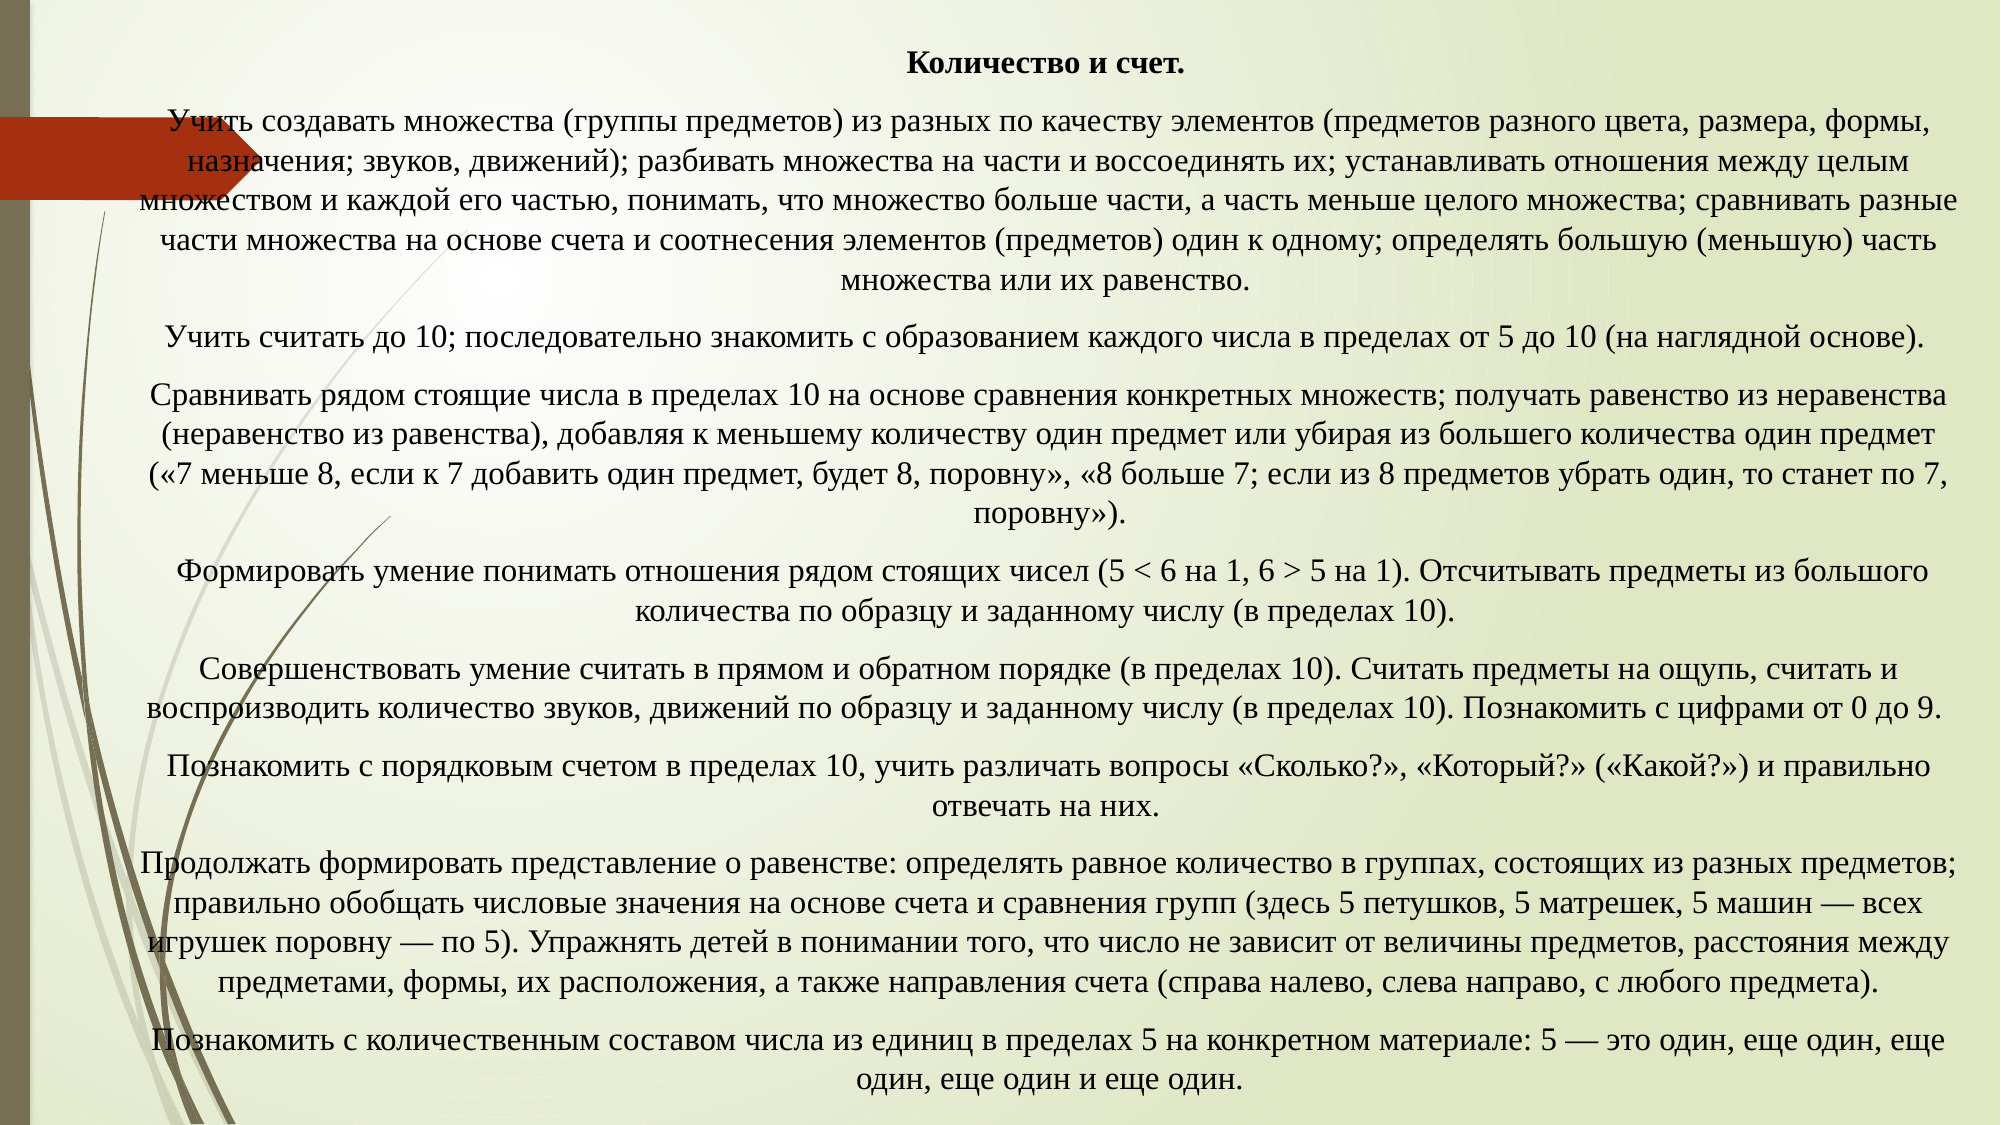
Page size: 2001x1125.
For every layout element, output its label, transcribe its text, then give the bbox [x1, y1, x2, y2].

list Количество и счет. Учить создавать множества (группы предметов) из разных по качеству элементов (предметов разного цвета, размера, формы, назначения; звуков, движений); разбивать множества на части и воссоединять их; устанавливать отношения между целым множеством и каждой его частью, понимать, что множество больше части, а часть меньше целого множества; сравнивать разные части множества на основе счета и соотнесения элементов (предметов) один к одному; определять большую (меньшую) часть множества или их равенство. Учить считать до 10; последовательно знакомить с образованием каждого числа в пределах от 5 до 10 (на наглядной основе). Сравнивать рядом стоящие числа в пределах 10 на основе сравнения конкретных множеств; получать равенство из неравенства (неравенство из равенства), добавляя к меньшему количеству один предмет или убирая из большего количества один предмет («7 меньше 8, если к 7 добавить один предмет, будет 8, поровну», «8 больше 7; если из 8 предметов убрать один, то станет по 7, поровну»). Формировать умение понимать отношения рядом стоящих чисел (5 < 6 на 1, 6 > 5 на 1). Отсчитывать предметы из большого количества по образцу и заданному числу (в пределах 10). Совершенствовать умение считать в прямом и обратном порядке (в пределах 10). Считать предметы на ощупь, считать и воспроизводить количество звуков, движений по образцу и заданному числу (в пределах 10). Познакомить с цифрами от 0 до 9. Познакомить с порядковым счетом в пределах 10, учить различать вопросы «Сколько?», «Который?» («Какой?») и правильно отвечать на них. Продолжать формировать представление о равенстве: определять равное количество в группах, состоящих из разных предметов; правильно обобщать числовые значения на основе счета и сравнения групп (здесь 5 петушков, 5 матрешек, 5 машин — всех игрушек поровну — по 5). Упражнять детей в понимании того, что число не зависит от величины предметов, расстояния между предметами, формы, их расположения, а также направления счета (справа налево, слева направо, с любого предмета). Познакомить с количественным составом числа из единиц в пределах 5 на конкретном материале: 5 — это один, еще один, еще один, еще один и еще один. [123, 33, 1978, 1125]
